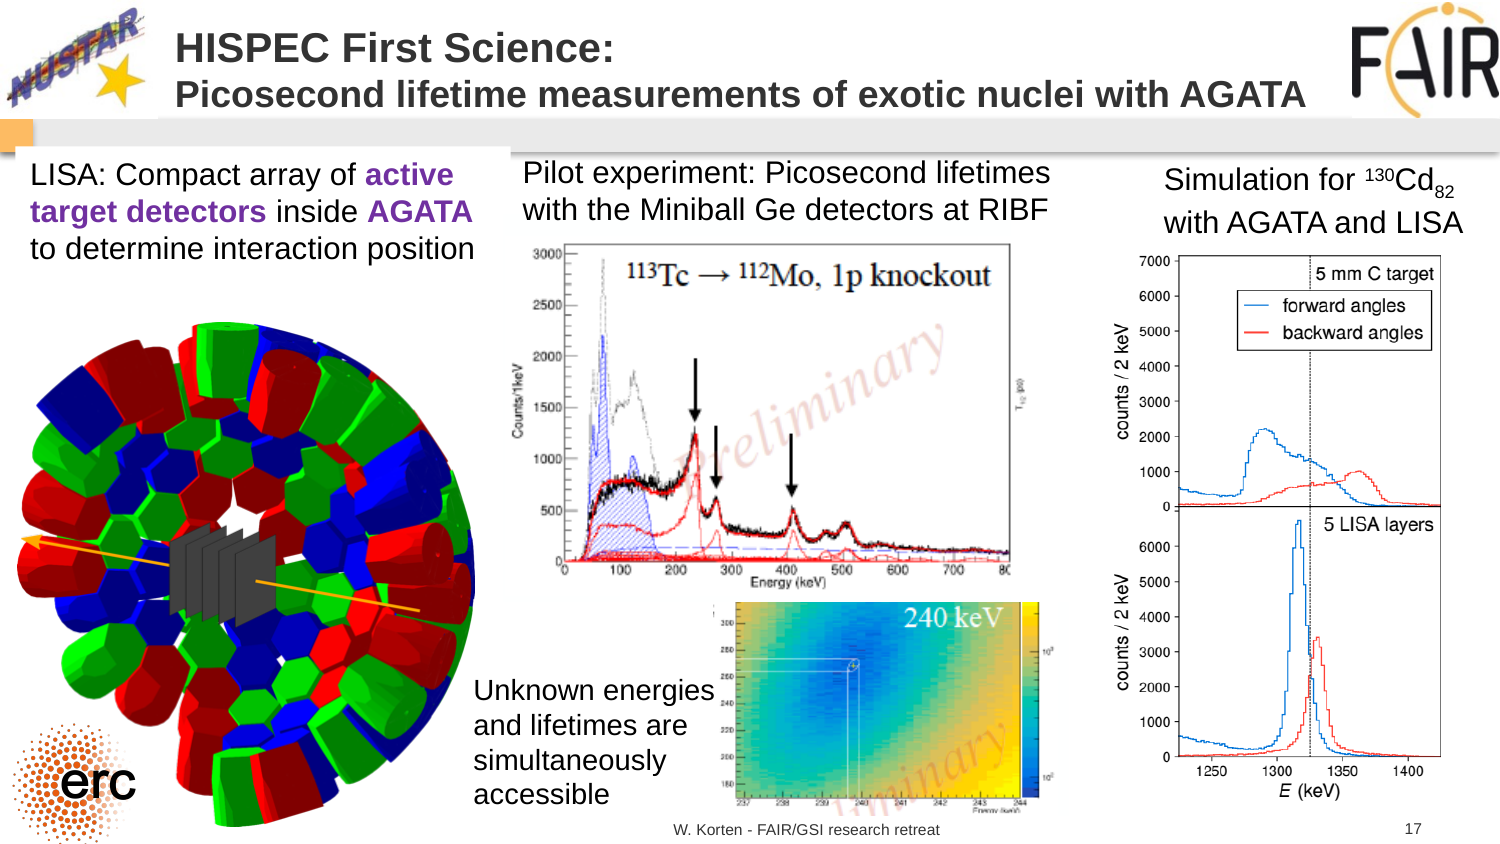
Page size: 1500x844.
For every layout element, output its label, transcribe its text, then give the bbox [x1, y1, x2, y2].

text_box Unknown energies and lifetimes are simultaneously accessible [480, 665, 709, 817]
picture [503, 214, 1069, 816]
picture [1098, 240, 1454, 815]
title HISPEC First Science: Picosecond lifetime measurements of exotic nuclei with AGATA [161, 25, 1348, 123]
picture [0, 0, 158, 119]
text_box Pilot experiment: Picosecond lifetimes with the Miniball Ge detectors at RIBF [511, 146, 1073, 233]
text_box Simulation for 130Cd82 with AGATA and LISA [1152, 153, 1476, 245]
slide_number 17 [1314, 822, 1438, 844]
picture [10, 322, 475, 844]
picture [1352, 2, 1499, 118]
text_box LISA: Compact array of active target detectors inside AGATA to determine interaction position [15, 146, 511, 274]
footer W. Korten - FAIR/GSI research retreat [658, 807, 1173, 844]
